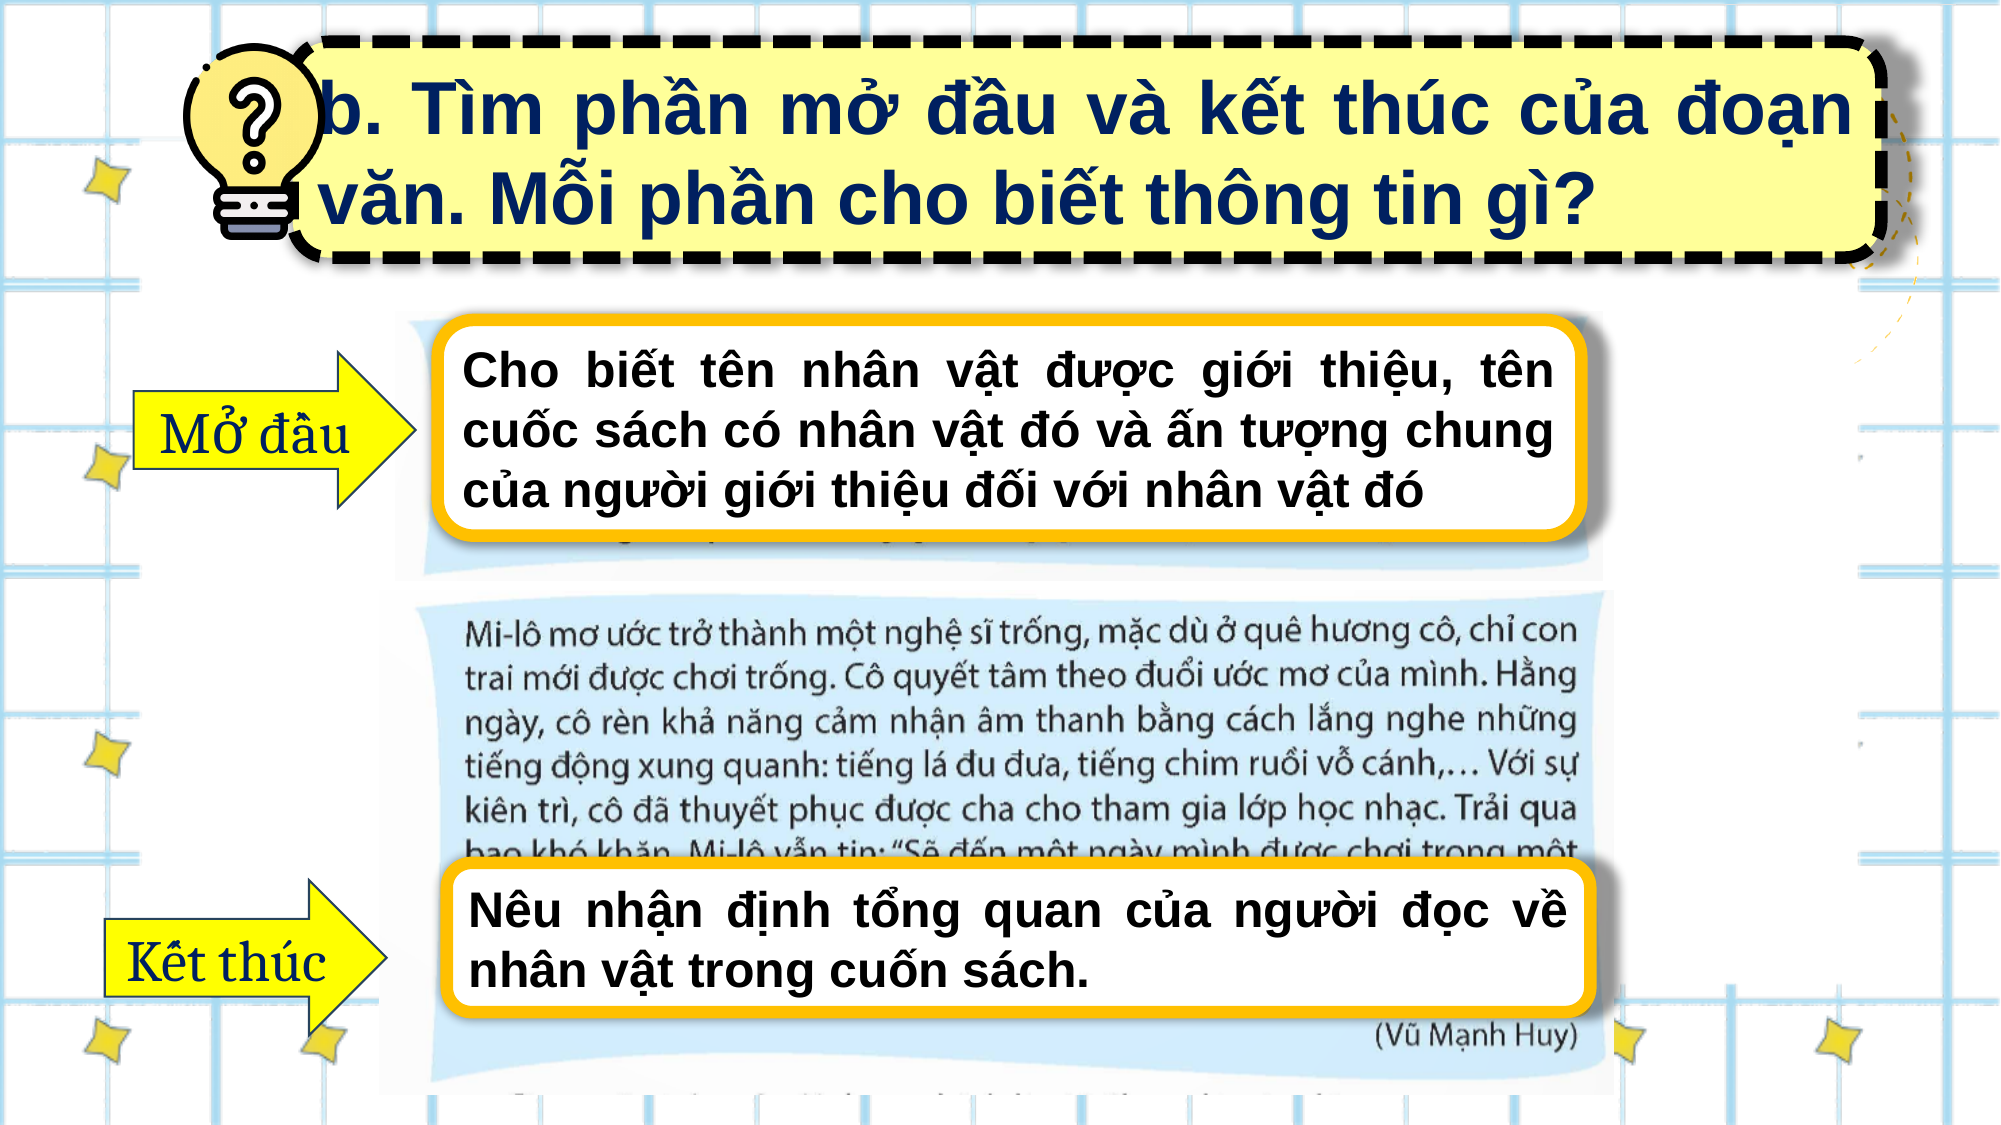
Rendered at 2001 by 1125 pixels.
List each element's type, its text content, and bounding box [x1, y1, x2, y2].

text_box Kết thúc [103, 877, 379, 1038]
text_box Mở đầu [132, 349, 395, 511]
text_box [158, 41, 1882, 260]
picture [0, 0, 1997, 1123]
